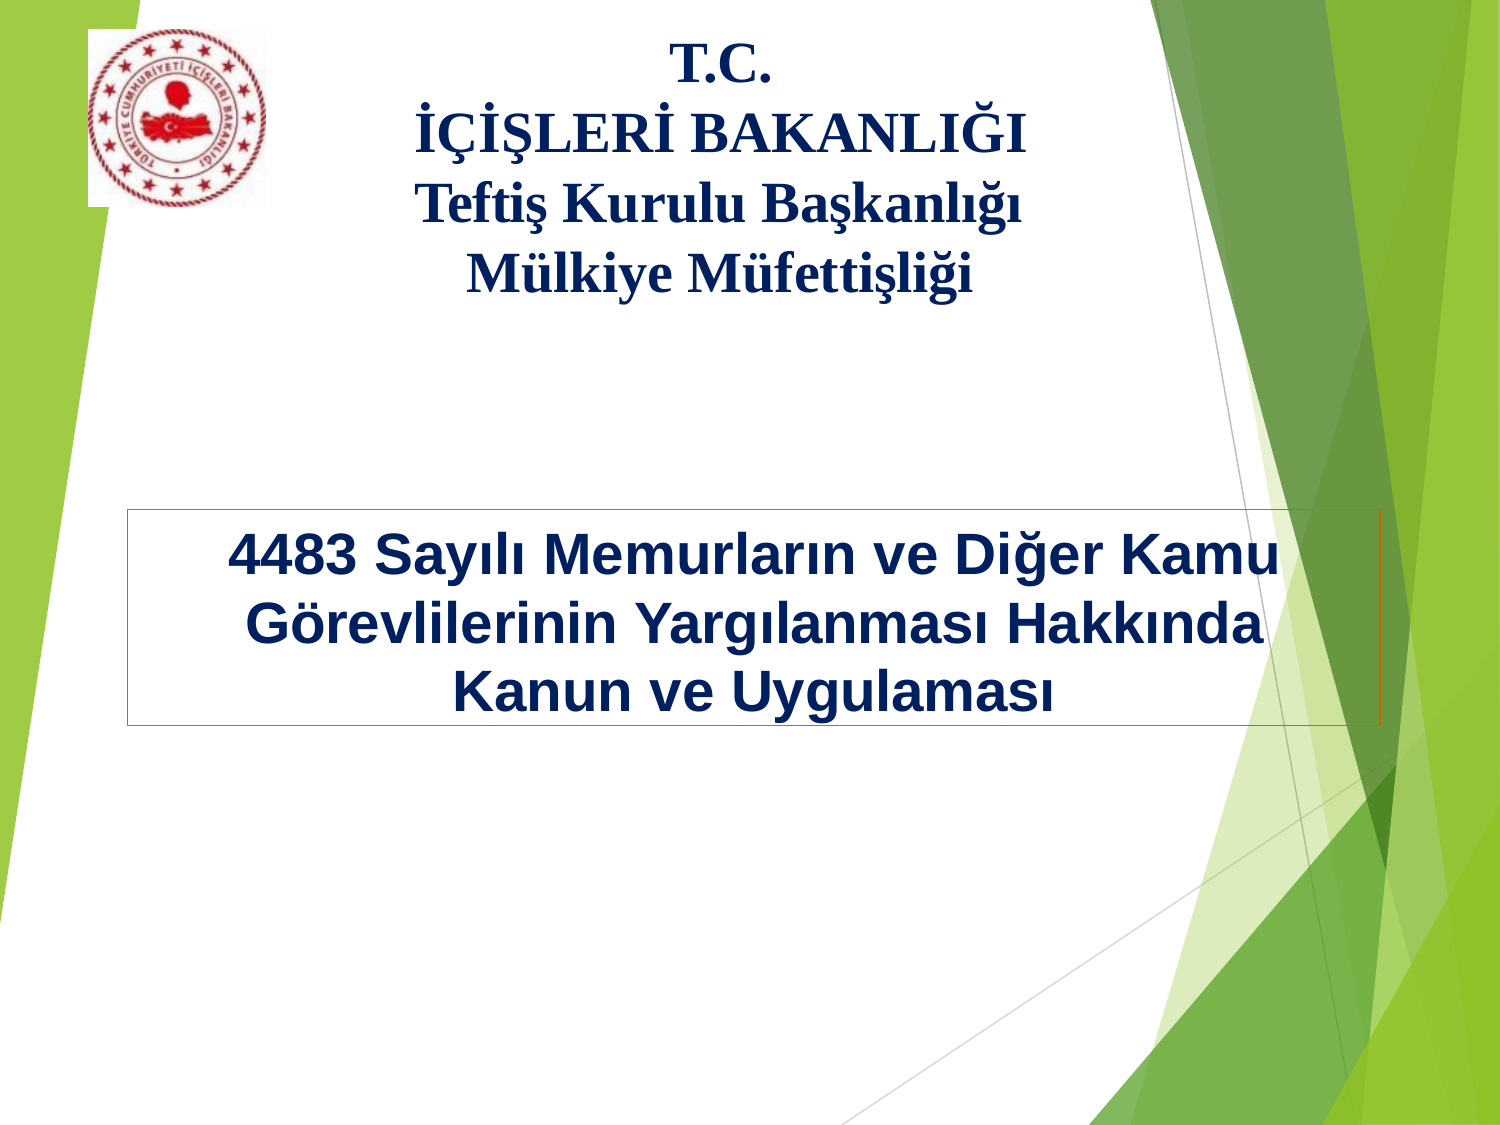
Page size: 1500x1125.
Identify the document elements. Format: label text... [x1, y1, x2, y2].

text_box 4483 Sayılı Memurların ve Diğer Kamu Görevlilerinin Yargılanması Hakkında Kanun ve Uygulaması [127, 509, 835, 726]
picture [88, 29, 266, 207]
text_box [0, 0, 141, 925]
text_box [840, 0, 1500, 1125]
title T.C. İÇİŞLERİ BAKANLIĞI [410, 22, 835, 213]
text_box Teftiş Kurulu Başkanlığı Mülkiye Müfettişliği [412, 162, 835, 305]
